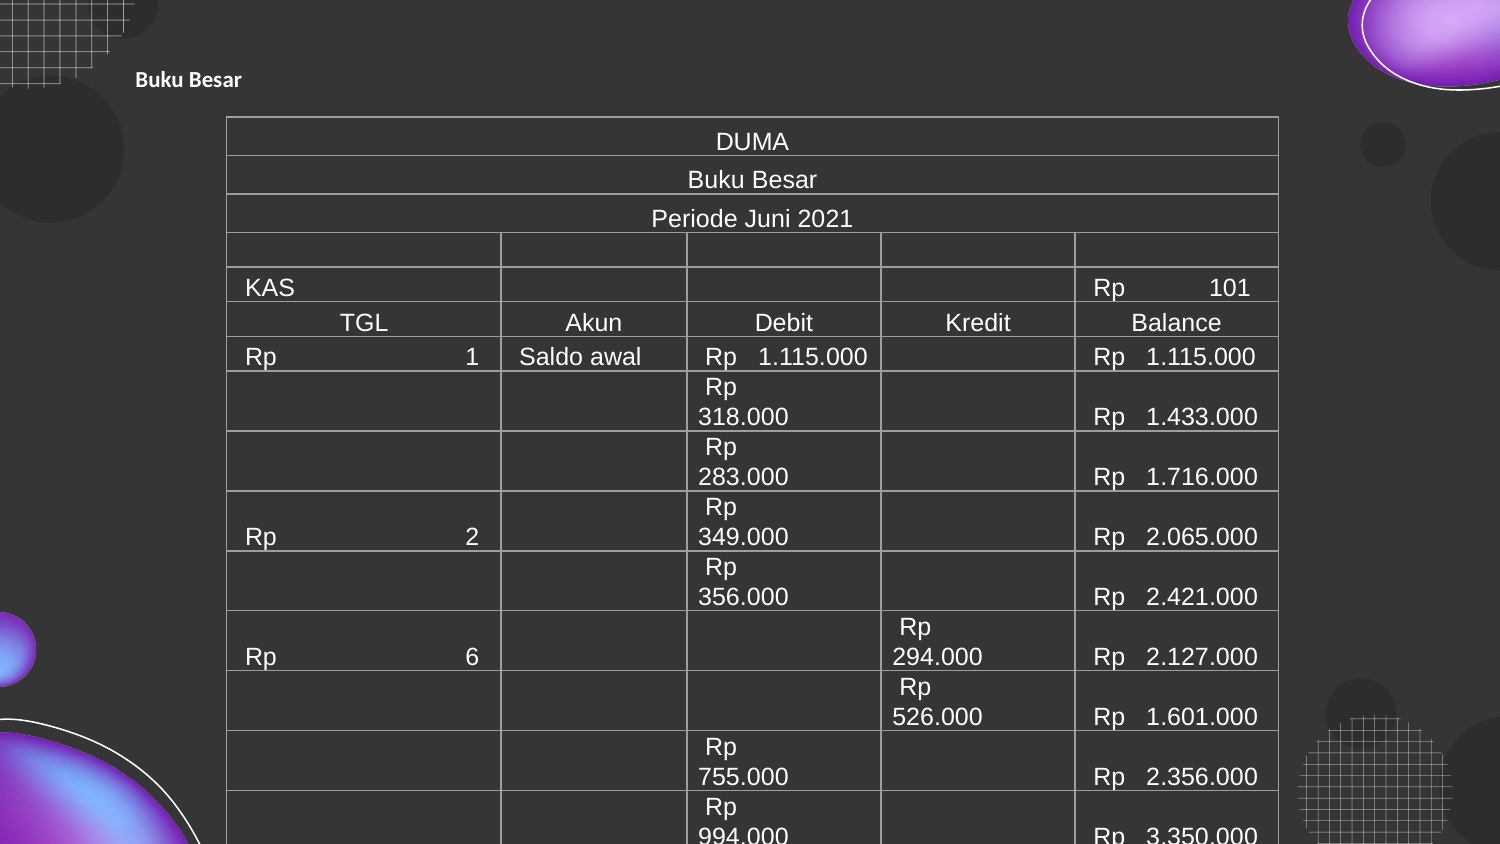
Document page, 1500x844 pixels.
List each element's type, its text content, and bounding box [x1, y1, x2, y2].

picture [0, 571, 226, 844]
table_cell [882, 337, 1074, 370]
table_cell Rp 2.421.000 [1076, 552, 1278, 610]
table_cell [882, 233, 1074, 266]
table_cell [227, 671, 500, 730]
table_cell Saldo awal [502, 337, 686, 370]
table_cell [502, 372, 686, 430]
table_cell Periode Juni 2021 [258, 195, 1278, 232]
table_cell [882, 492, 1074, 550]
table_cell Rp 1.115.000 [688, 337, 880, 370]
table_cell [882, 432, 1074, 490]
table_cell Rp 1.115.000 [1076, 337, 1278, 370]
table_cell [688, 268, 880, 301]
table_cell [502, 552, 686, 610]
table_cell Rp 2 [227, 492, 500, 550]
picture [1287, 0, 1500, 176]
table_cell Kredit [882, 302, 1074, 336]
table_cell Rp 2.127.000 [1076, 611, 1278, 670]
table_header DUMA [258, 118, 1278, 155]
table_cell TGL [227, 302, 500, 336]
table_cell Rp 1.601.000 [1076, 671, 1278, 730]
picture [1286, 708, 1460, 844]
table_cell Rp 283.000 [688, 432, 880, 490]
table_cell [502, 268, 686, 301]
table_cell Akun [502, 302, 686, 336]
table_cell [502, 432, 686, 490]
table_cell [502, 731, 686, 790]
table_cell Rp 6 [227, 611, 500, 670]
table_cell Rp 3.350.000 [1076, 791, 1278, 844]
table_cell [502, 671, 686, 730]
table_cell [227, 791, 500, 844]
table_cell Rp 755.000 [688, 731, 880, 790]
table_cell [688, 671, 880, 730]
table_cell [258, 233, 500, 266]
table_cell [882, 552, 1074, 610]
table_cell Debit [688, 302, 880, 336]
table_cell [502, 233, 686, 266]
table_cell [502, 791, 686, 844]
table_cell Rp 526.000 [882, 671, 1074, 730]
table_cell [502, 492, 686, 550]
table_cell KAS [258, 268, 500, 301]
table_cell [882, 372, 1074, 430]
picture [1364, 0, 1500, 89]
table_cell [227, 552, 500, 610]
table_cell [688, 233, 880, 266]
subtitle Buku Besar [120, 0, 258, 331]
table_cell Rp 318.000 [688, 372, 880, 430]
table_cell [882, 731, 1074, 790]
table_cell Balance [1076, 302, 1278, 336]
table_cell [227, 731, 500, 790]
table_cell [227, 372, 500, 430]
table_cell Rp 2.356.000 [1076, 731, 1278, 790]
table_cell [882, 791, 1074, 844]
table_cell Rp 356.000 [688, 552, 880, 610]
table_cell Rp 1.716.000 [1076, 432, 1278, 490]
table_cell Rp 1.433.000 [1076, 372, 1278, 430]
table_cell Rp 994.000 [688, 791, 880, 844]
table_cell [502, 611, 686, 670]
table_cell Rp 101 [1076, 268, 1278, 301]
table_cell [688, 611, 880, 670]
table_cell Rp 2.065.000 [1076, 492, 1278, 550]
table_cell Rp 1 [227, 337, 500, 370]
table_cell [882, 268, 1074, 301]
table_cell Rp 294.000 [882, 611, 1074, 670]
table_cell [1076, 233, 1278, 266]
picture [0, 0, 120, 98]
table_cell Buku Besar [258, 156, 1278, 193]
table_cell [227, 432, 500, 490]
table_cell Rp 349.000 [688, 492, 880, 550]
